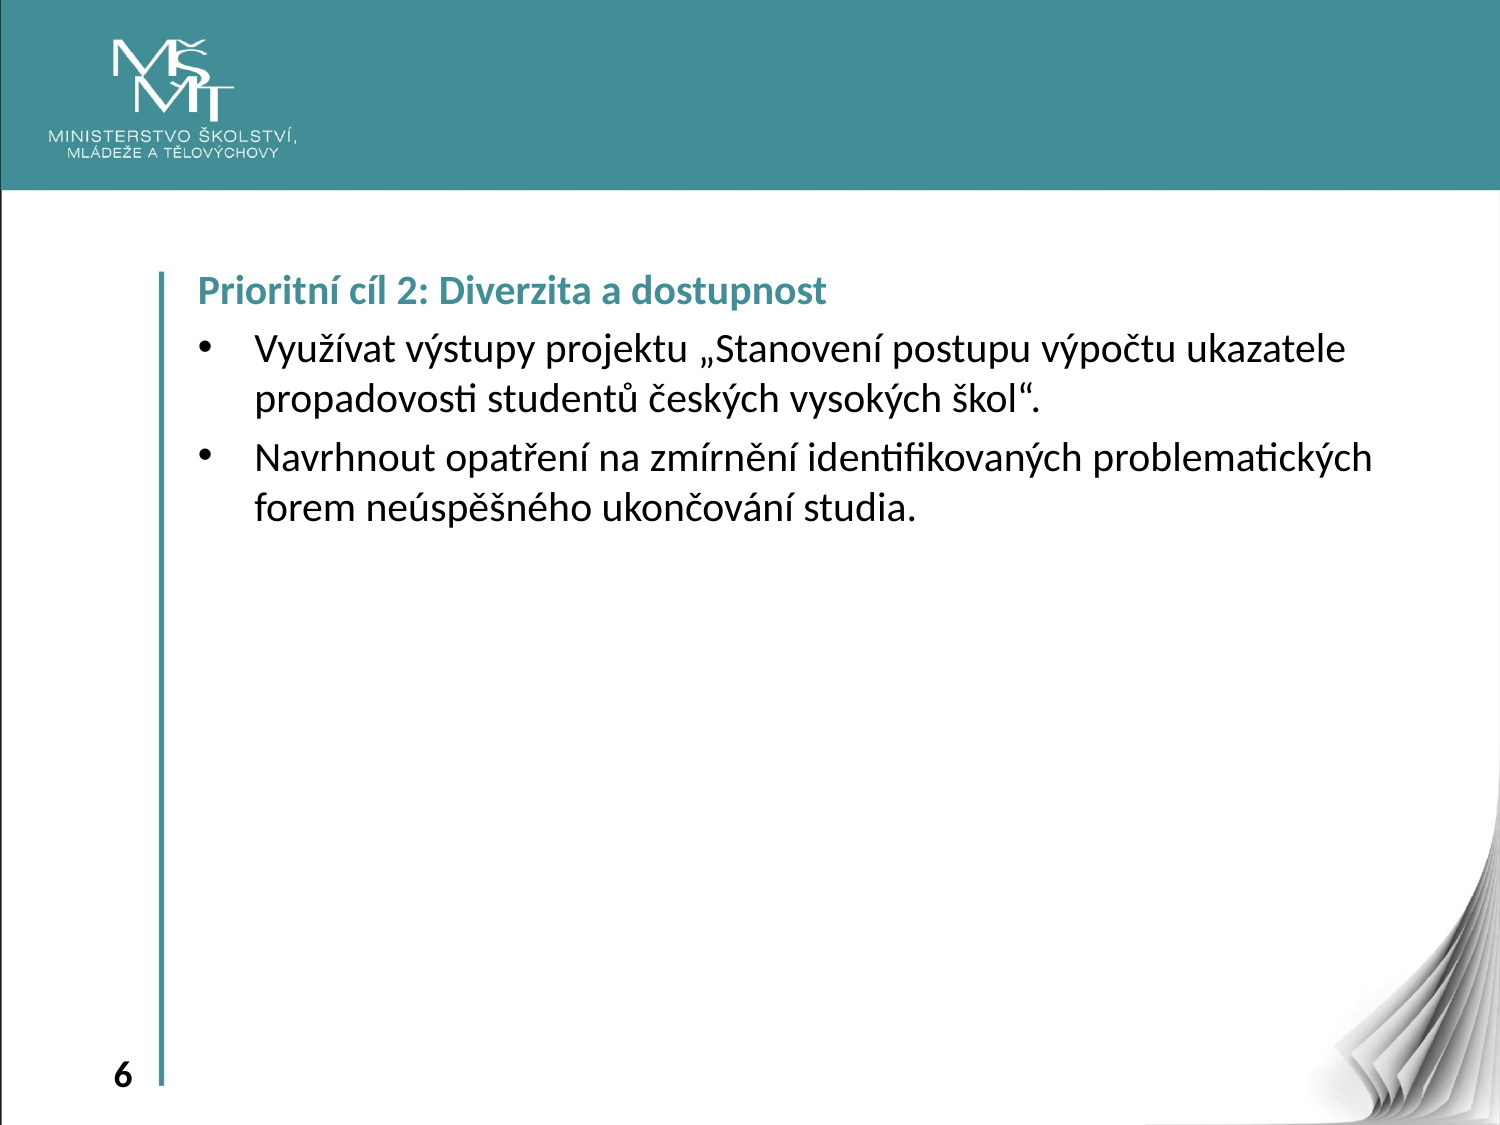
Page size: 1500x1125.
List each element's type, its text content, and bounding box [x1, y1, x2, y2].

list Prioritní cíl 2: Diverzita a dostupnost Využívat výstupy projektu „Stanovení postupu výpočtu ukazatele propadovosti studentů českých vysokých škol“. Navrhnout opatření na zmírnění identifikovaných problematických forem neúspěšného ukončování studia. [183, 255, 1425, 1083]
picture [0, 0, 1500, 1125]
